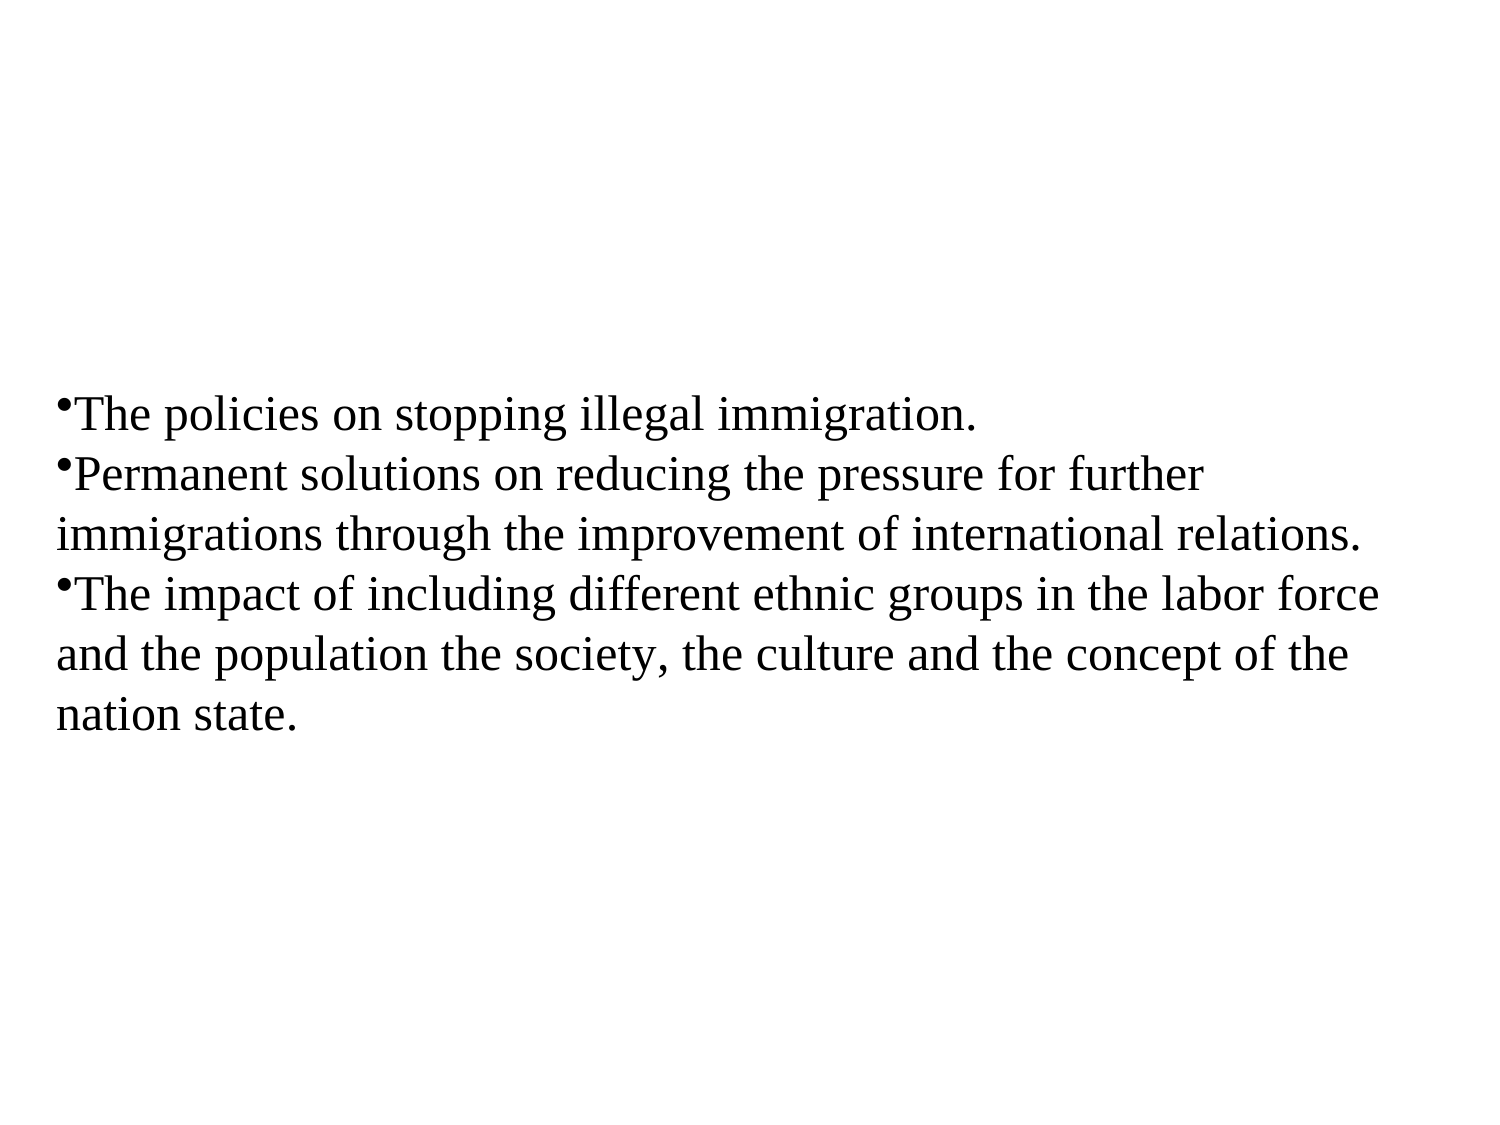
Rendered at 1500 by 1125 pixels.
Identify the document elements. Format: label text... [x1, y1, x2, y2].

text_box The policies on stopping illegal immigration. Permanent solutions on reducing the pressure for further immigrations through the improvement of international relations. The impact of including different ethnic groups in the labor force and the population the society, the culture and the concept of the nation state. [41, 373, 1459, 748]
